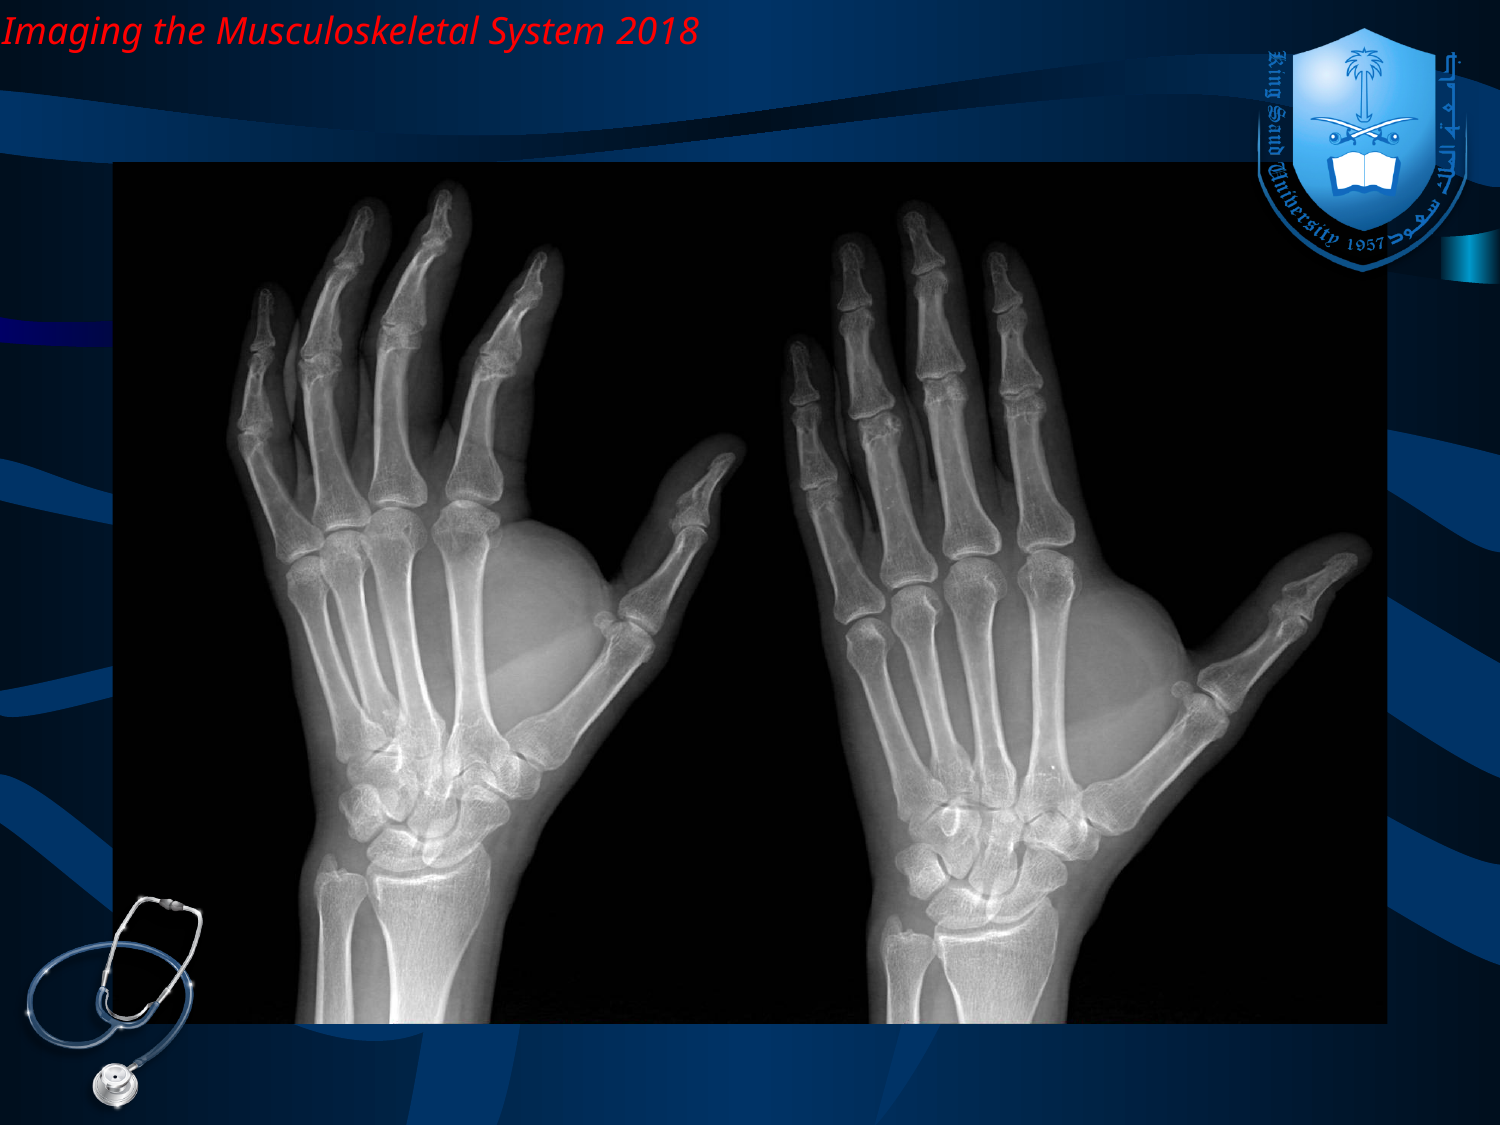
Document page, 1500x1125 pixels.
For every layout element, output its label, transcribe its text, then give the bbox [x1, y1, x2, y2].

text_box Imaging the Musculoskeletal System 2018 [0, 0, 1488, 60]
picture [0, 12, 1500, 1123]
